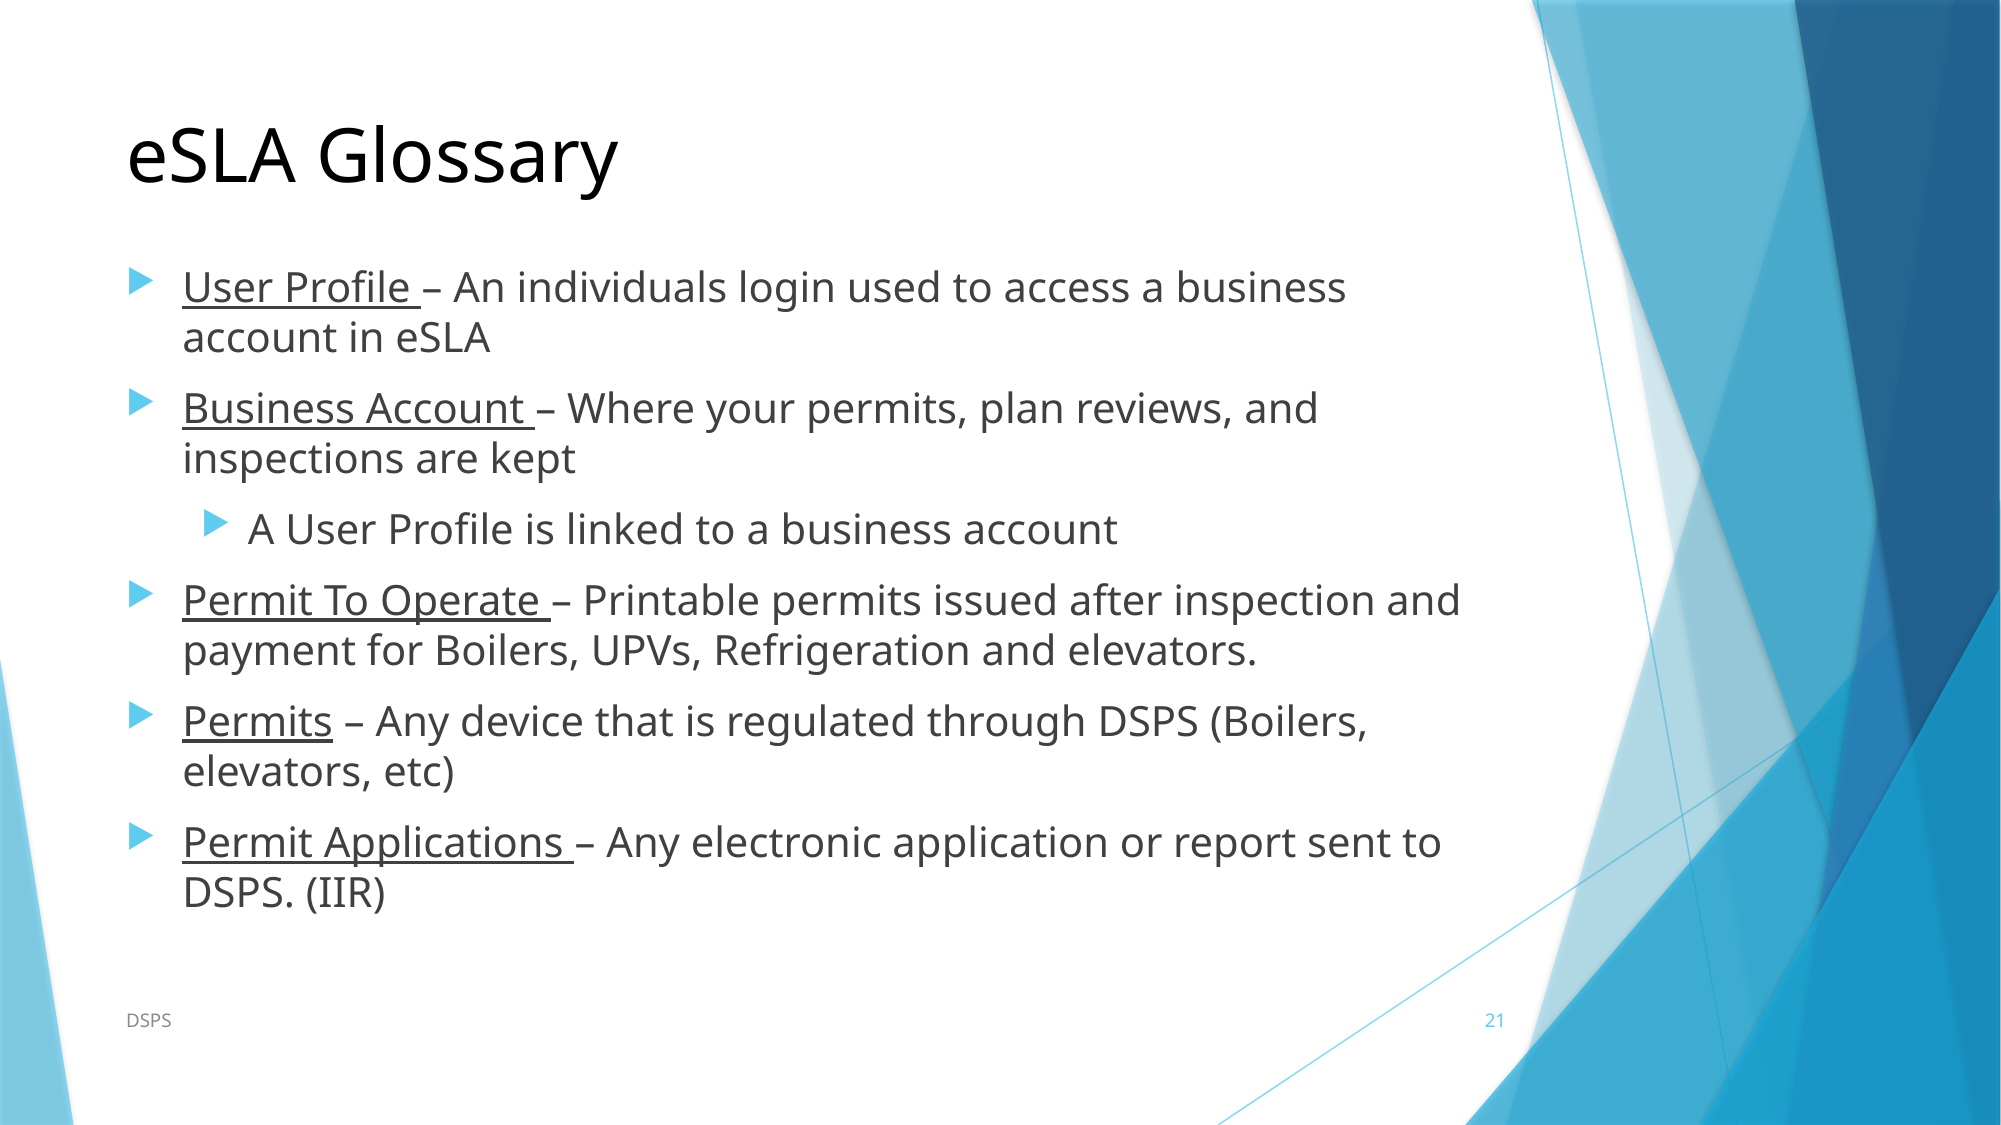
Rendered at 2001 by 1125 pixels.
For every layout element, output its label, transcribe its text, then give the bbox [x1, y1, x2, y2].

footer DSPS [111, 991, 1145, 1051]
slide_number 21 [1409, 991, 1522, 1051]
title eSLA Glossary [111, 99, 1522, 253]
list User Profile – An individuals login used to access a business account in eSLA Business Account – Where your permits, plan reviews, and inspections are kept A User Profile is linked to a business account Permit To Operate – Printable permits issued after inspection and payment for Boilers, UPVs, Refrigeration and elevators. Permits – Any device that is regulated through DSPS (Boilers, elevators, etc) Permit Applications – Any electronic application or report sent to DSPS. (IIR) [111, 253, 1522, 991]
